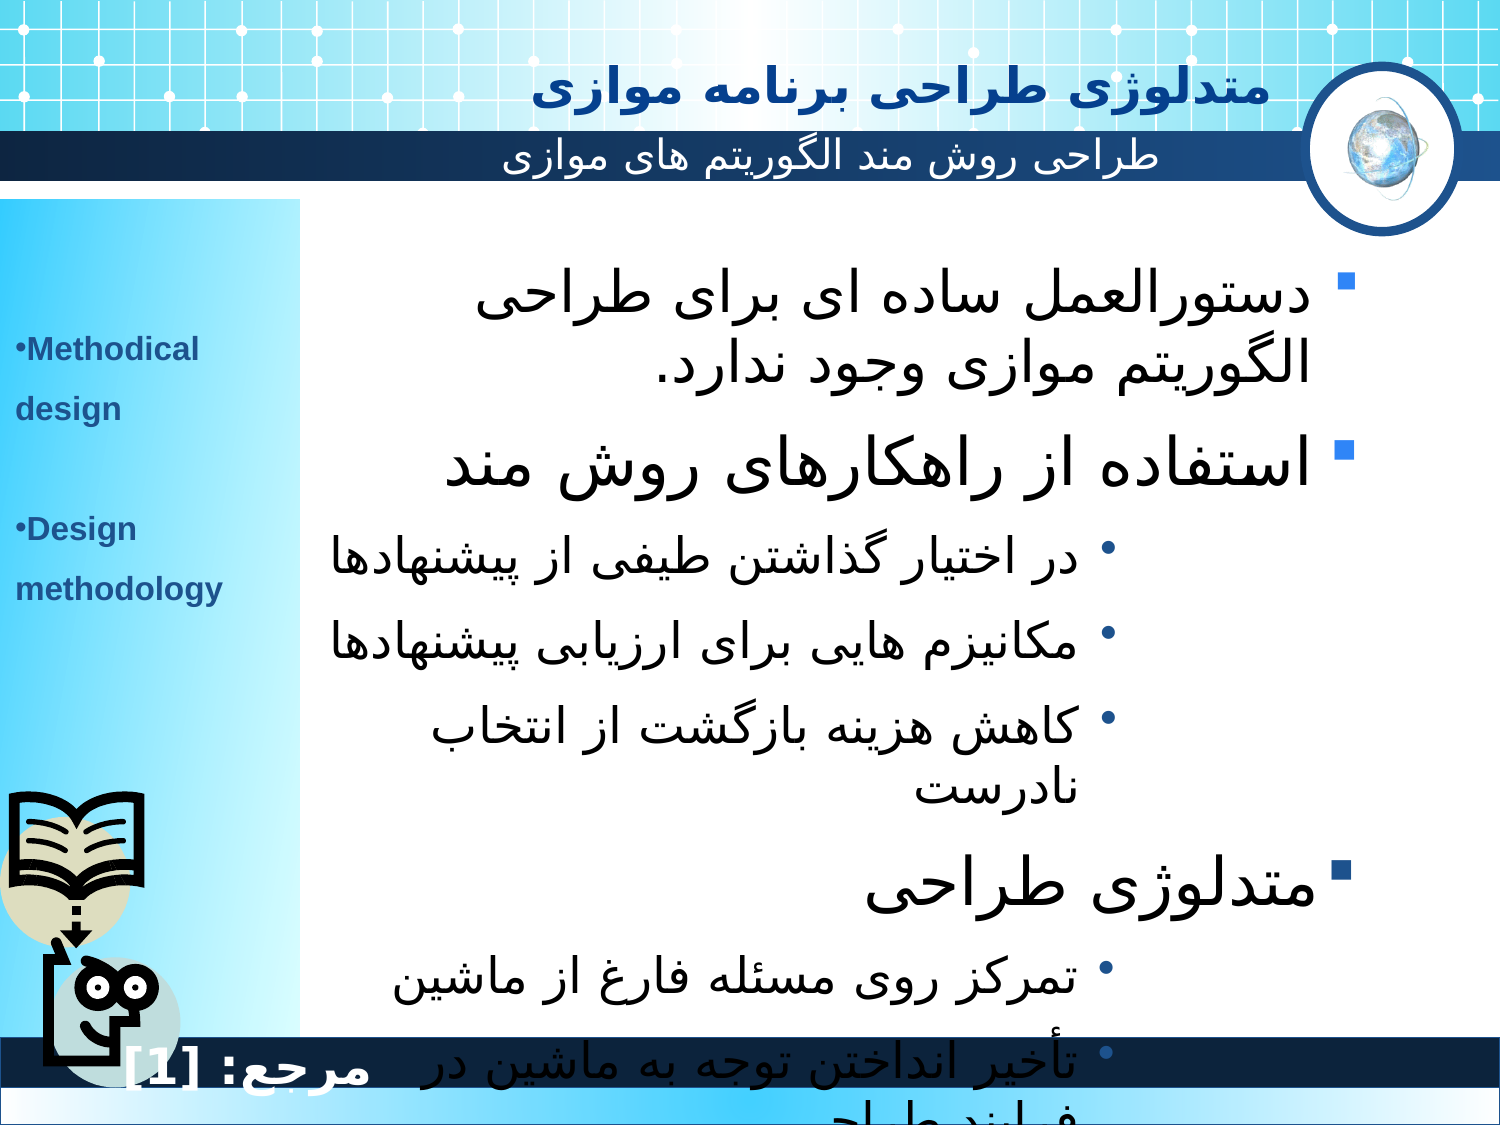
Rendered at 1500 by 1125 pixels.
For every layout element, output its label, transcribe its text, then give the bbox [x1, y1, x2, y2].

title متدلوژی طراحی برنامه موازی [74, 37, 1288, 131]
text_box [0, 199, 1500, 1125]
picture [0, 791, 181, 1088]
list طراحی روش مند الگوریتم های موازی دستورالعمل ساده ای برای طراحی الگوریتم موازی وجود ندارد. استفاده از راهکارهای روش مند در اختیار گذاشتن طیفی از پیشنهادها مکانیزم هایی برای ارزیابی پیشنهادها کاهش هزینه بازگشت از انتخاب نادرست متدلوژی طراحی تمرکز روی مسئله فارغ از ماشین تأخیر انداختن توجه به ماشین در فرایند طراحی [287, 119, 1451, 198]
picture [1316, 72, 1448, 119]
